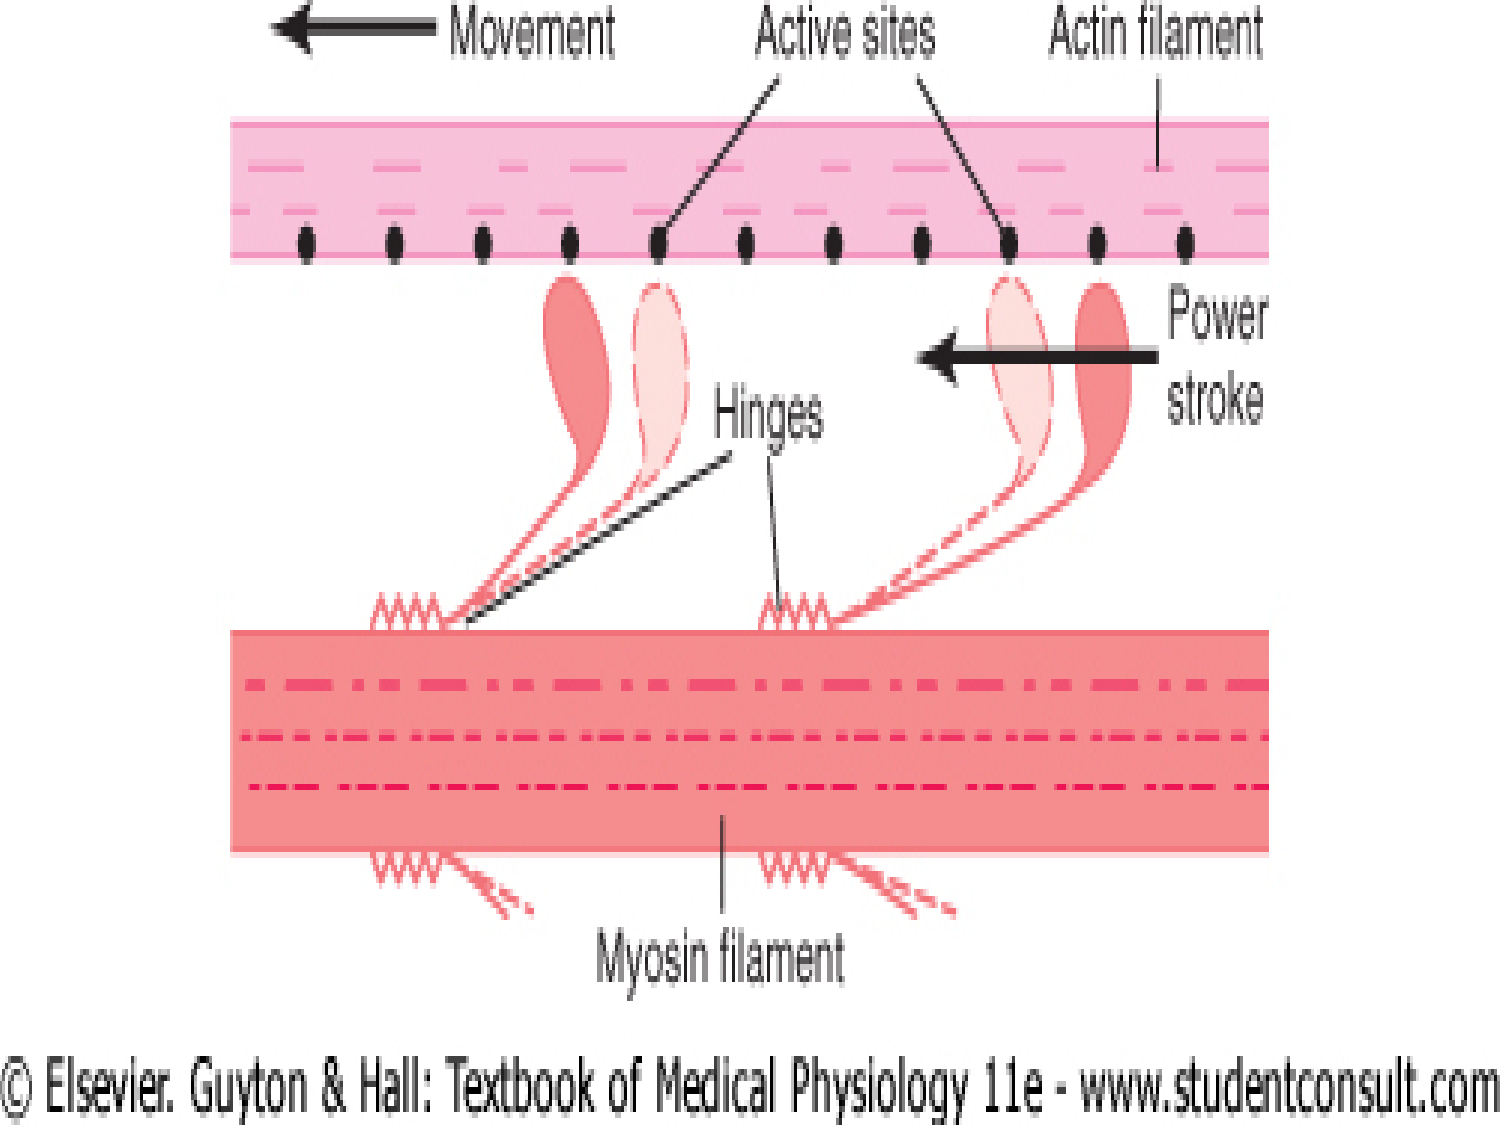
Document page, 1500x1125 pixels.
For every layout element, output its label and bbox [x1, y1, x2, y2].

list [0, 0, 1500, 1125]
